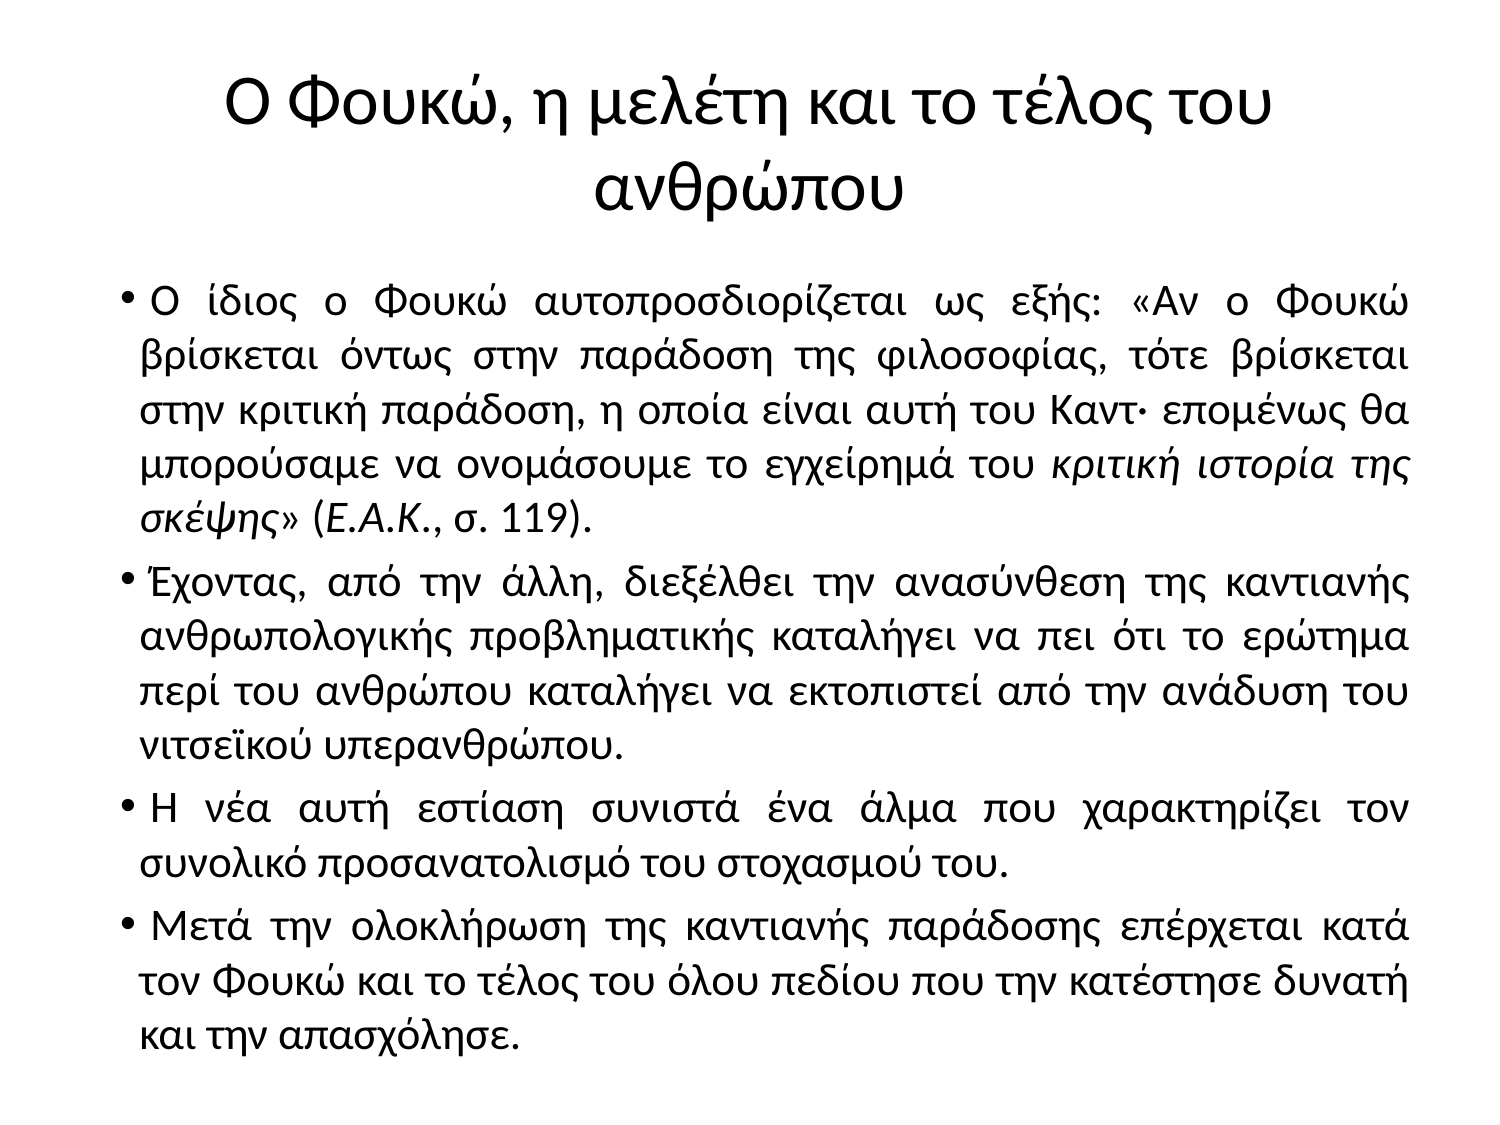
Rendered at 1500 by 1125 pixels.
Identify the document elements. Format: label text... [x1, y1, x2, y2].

list Ο ίδιος ο Φουκώ αυτοπροσδιορίζεται ως εξής: «Αν ο Φουκώ βρίσκεται όντως στην παράδοση της φιλοσοφίας, τότε βρίσκεται στην κριτική παράδοση, η οποία είναι αυτή του Καντ· επομένως θα μπορούσαμε να ονομάσουμε το εγχείρημά του κριτική ιστορία της σκέψης» (Ε.Α.Κ., σ. 119). Έχοντας, από την άλλη, διεξέλθει την ανασύνθεση της καντιανής ανθρωπολογικής προβληματικής καταλήγει να πει ότι το ερώτημα περί του ανθρώπου καταλήγει να εκτοπιστεί από την ανάδυση του νιτσεϊκού υπερανθρώπου. Η νέα αυτή εστίαση συνιστά ένα άλμα που χαρακτηρίζει τον συνολικό προσανατολισμό του στοχασμού του. Μετά την ολοκλήρωση της καντιανής παράδοσης επέρχεται κατά τον Φουκώ και το τέλος του όλου πεδίου που την κατέστησε δυνατή και την απασχόλησε. [75, 262, 1425, 1071]
title Ο Φουκώ, η μελέτη και το τέλος του ανθρώπου [75, 45, 1425, 233]
